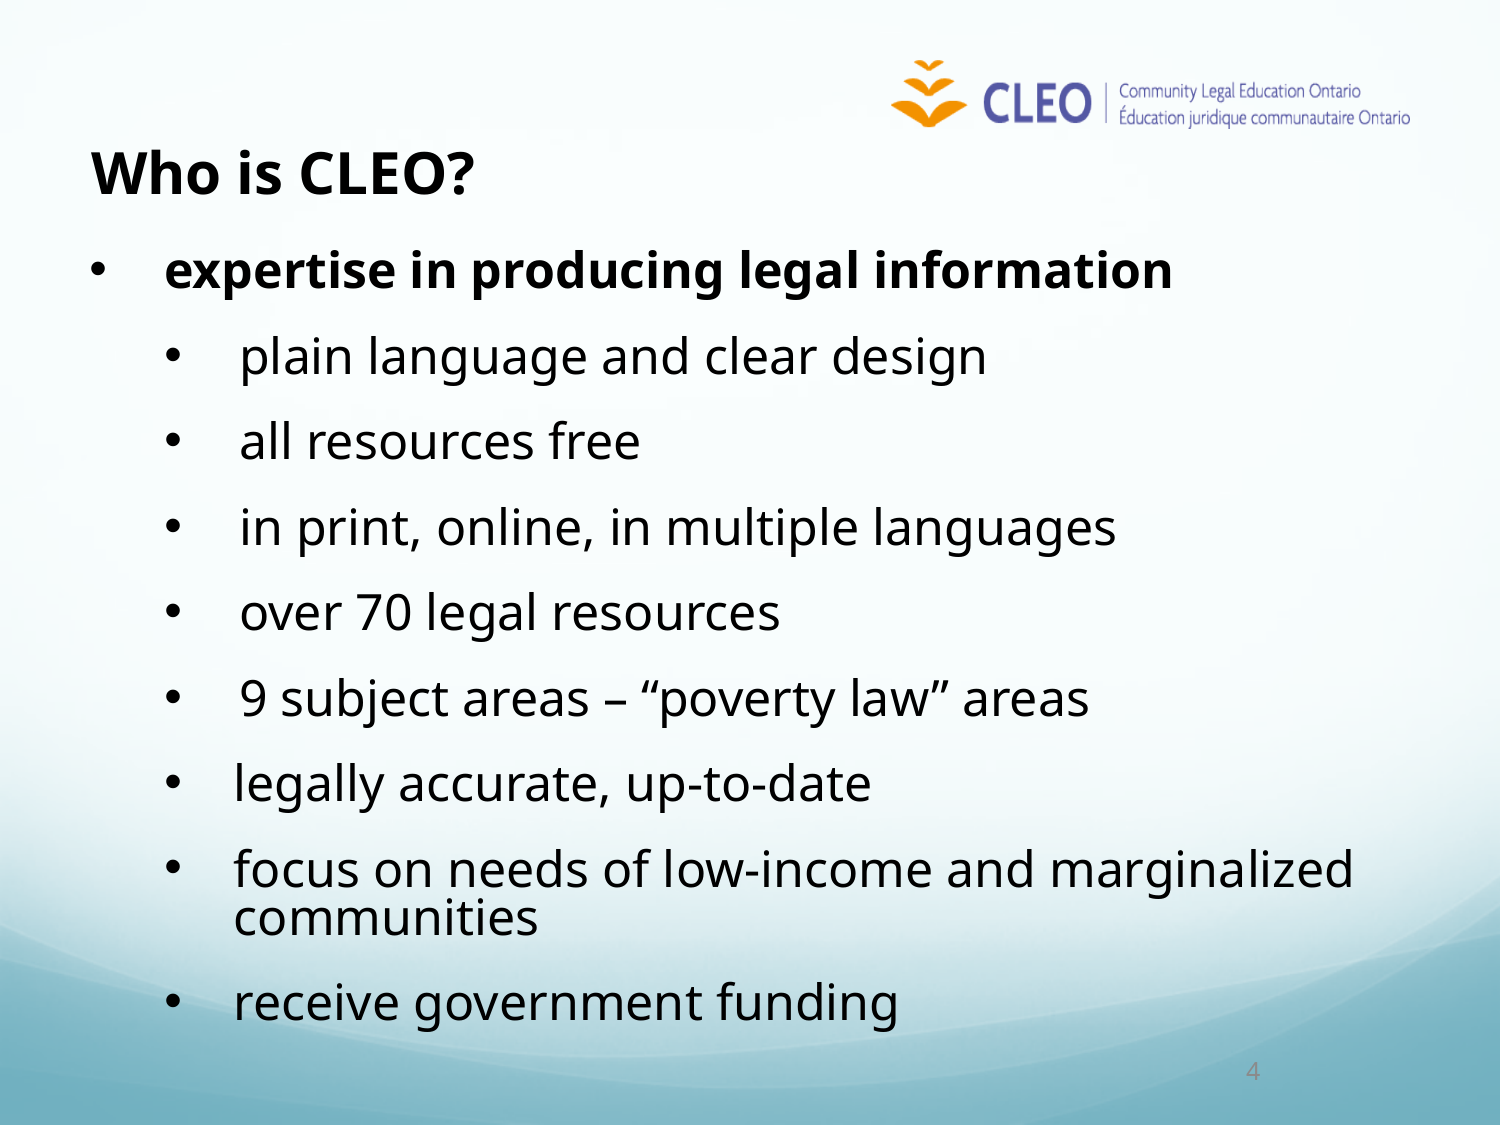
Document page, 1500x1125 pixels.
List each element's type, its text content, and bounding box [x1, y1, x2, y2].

text_box Who is CLEO? [76, 128, 785, 214]
text_box expertise in producing legal information plain language and clear design all resources free in print, online, in multiple languages over 70 legal resources 9 subject areas – “poverty law” areas legally accurate, up-to-date focus on needs of low-income and marginalized communities receive government funding [74, 243, 1470, 1043]
picture [890, 60, 1411, 129]
text_box 4 [1162, 1043, 1275, 1103]
